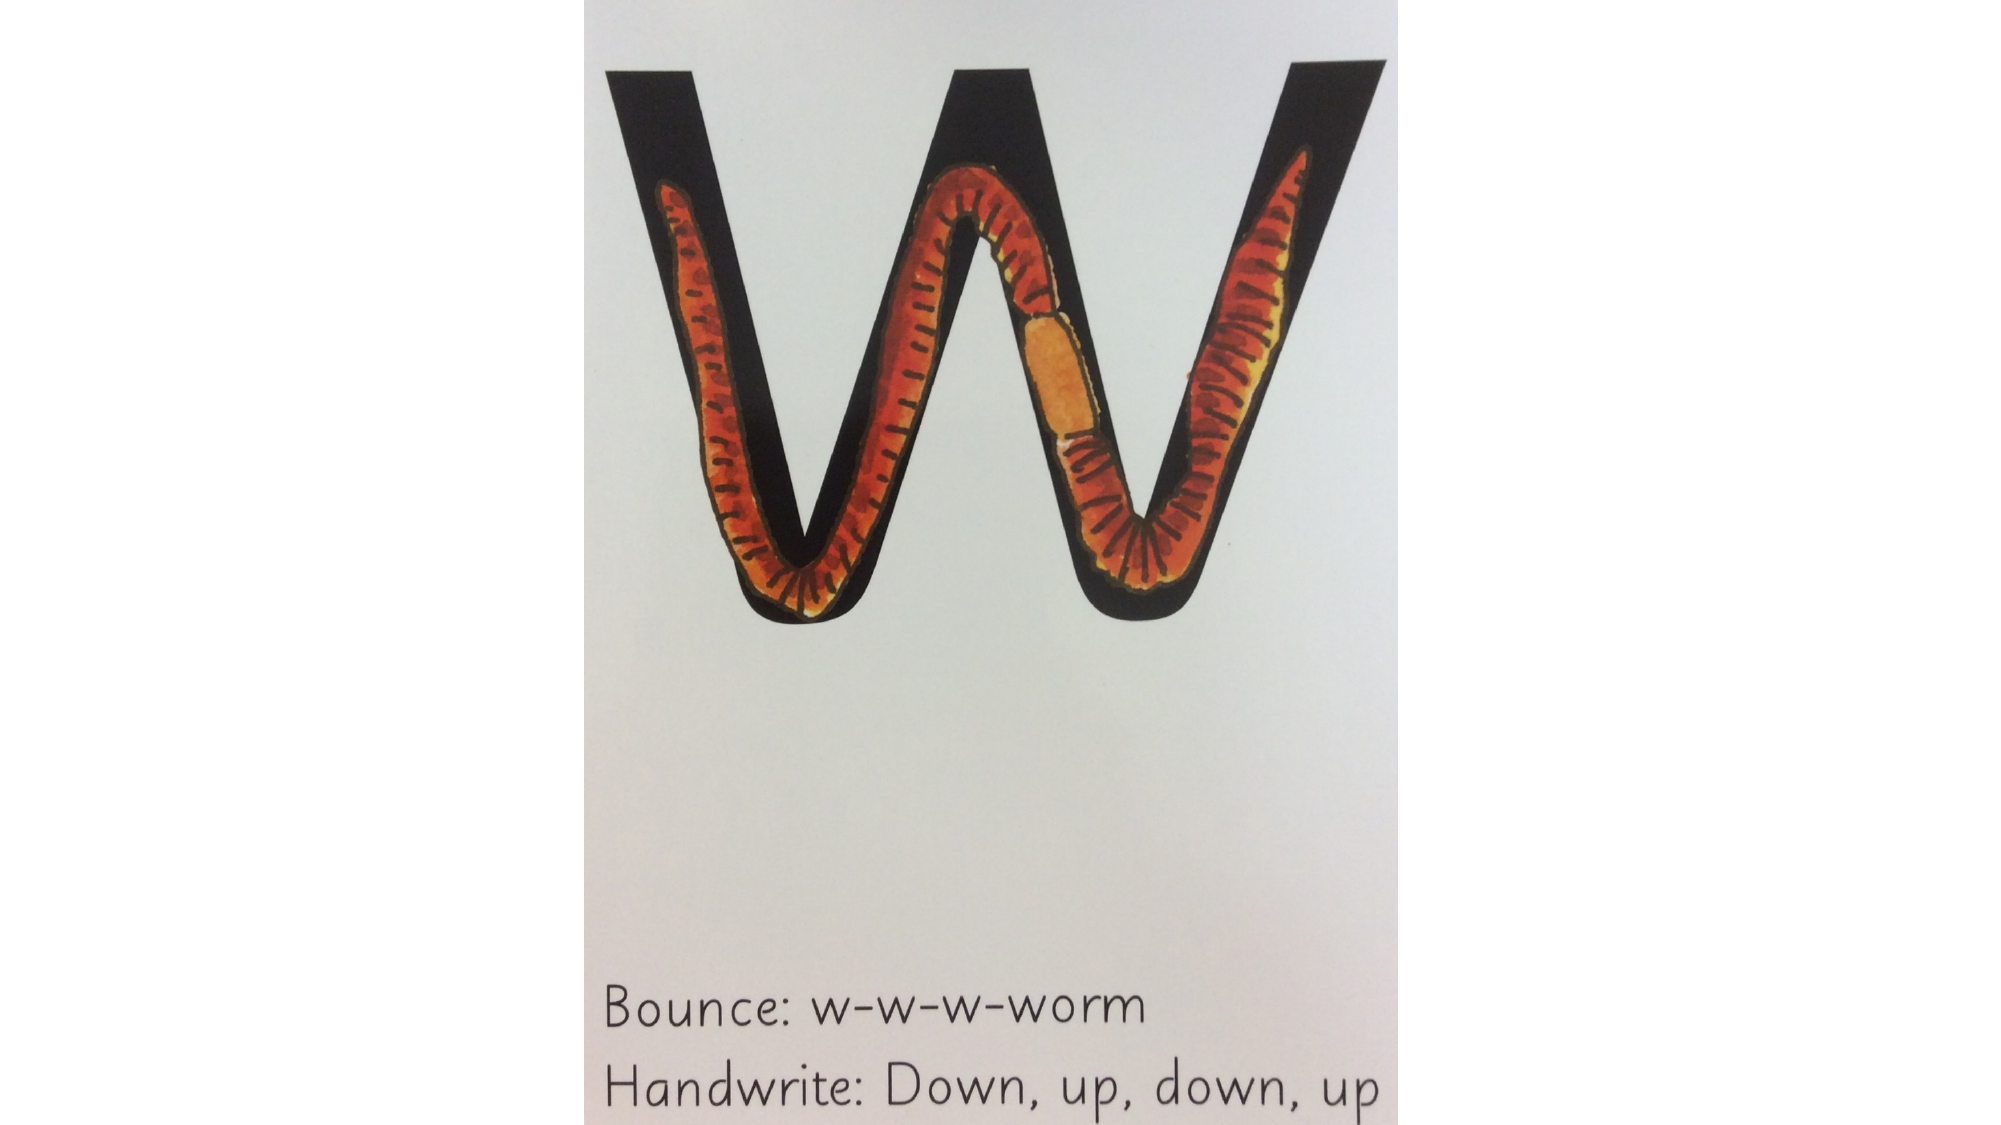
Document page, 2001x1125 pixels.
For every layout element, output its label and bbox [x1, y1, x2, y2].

list [584, 0, 1398, 1125]
